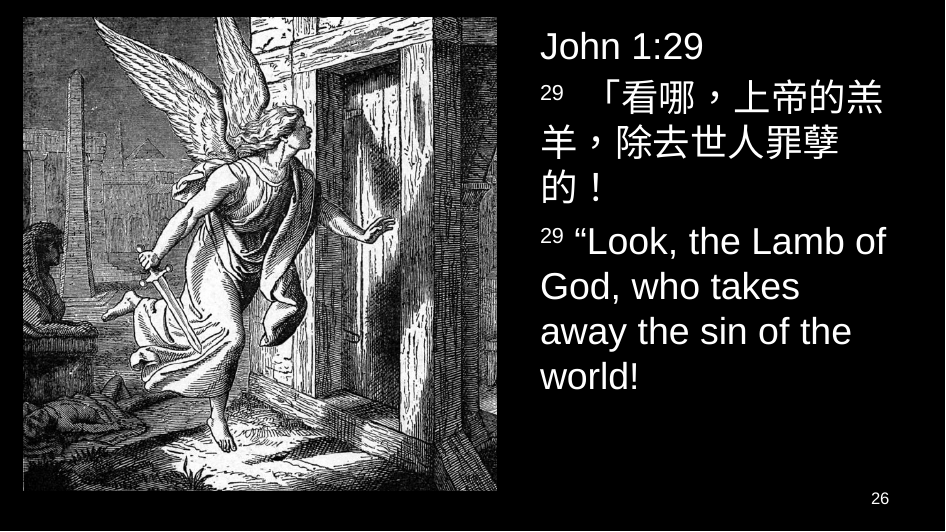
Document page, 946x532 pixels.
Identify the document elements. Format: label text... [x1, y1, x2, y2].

list John 1:29 29 「看哪，上帝的羔羊，除去世人罪孽的！ 29 “Look, the Lamb of God, who takes away the sin of the world! [531, 17, 899, 475]
picture [23, 17, 497, 491]
slide_number 26 [677, 483, 899, 522]
